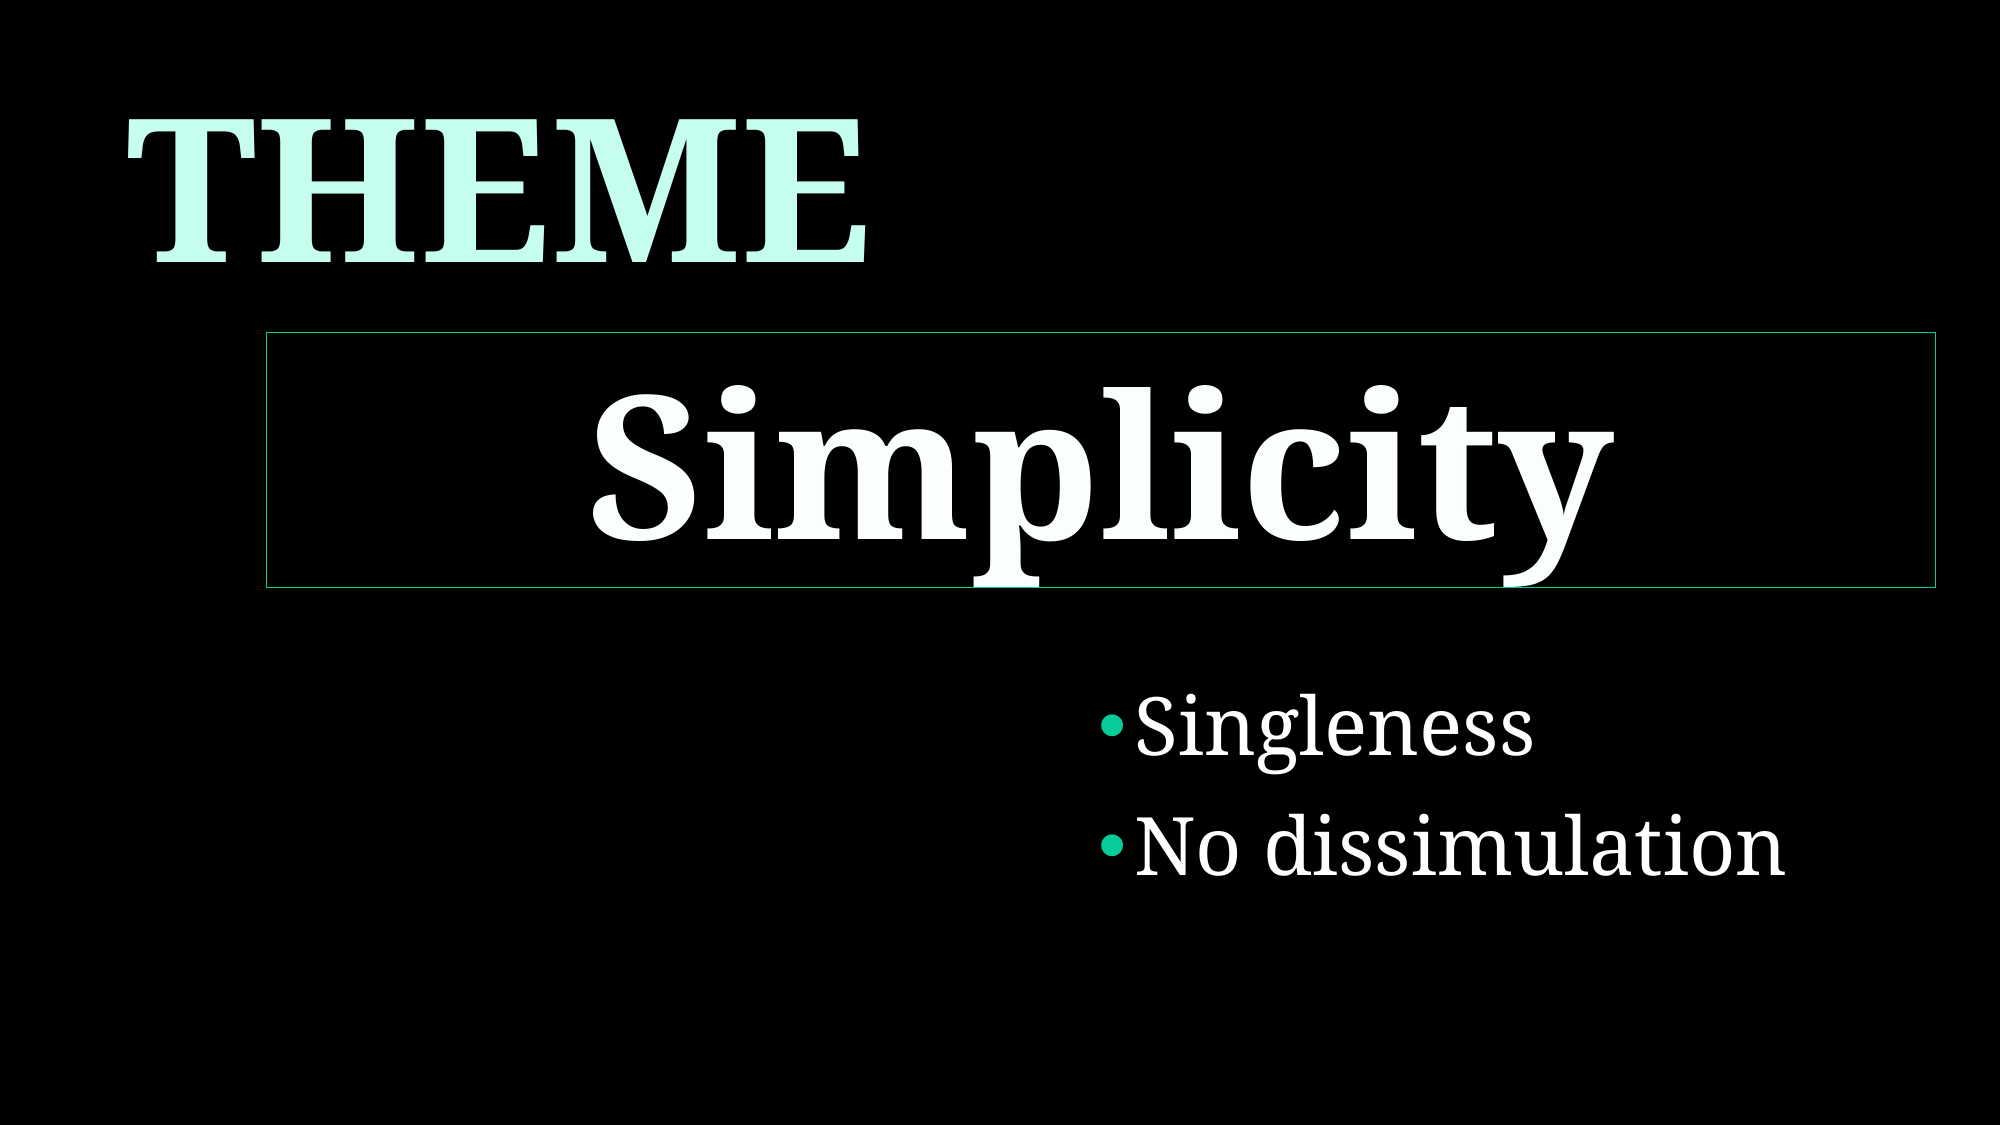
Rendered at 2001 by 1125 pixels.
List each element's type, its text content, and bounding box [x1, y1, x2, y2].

text_box Simplicity [266, 332, 1936, 588]
list Singleness No dissimulation [1083, 678, 1825, 958]
text_box THEME [73, 55, 925, 311]
